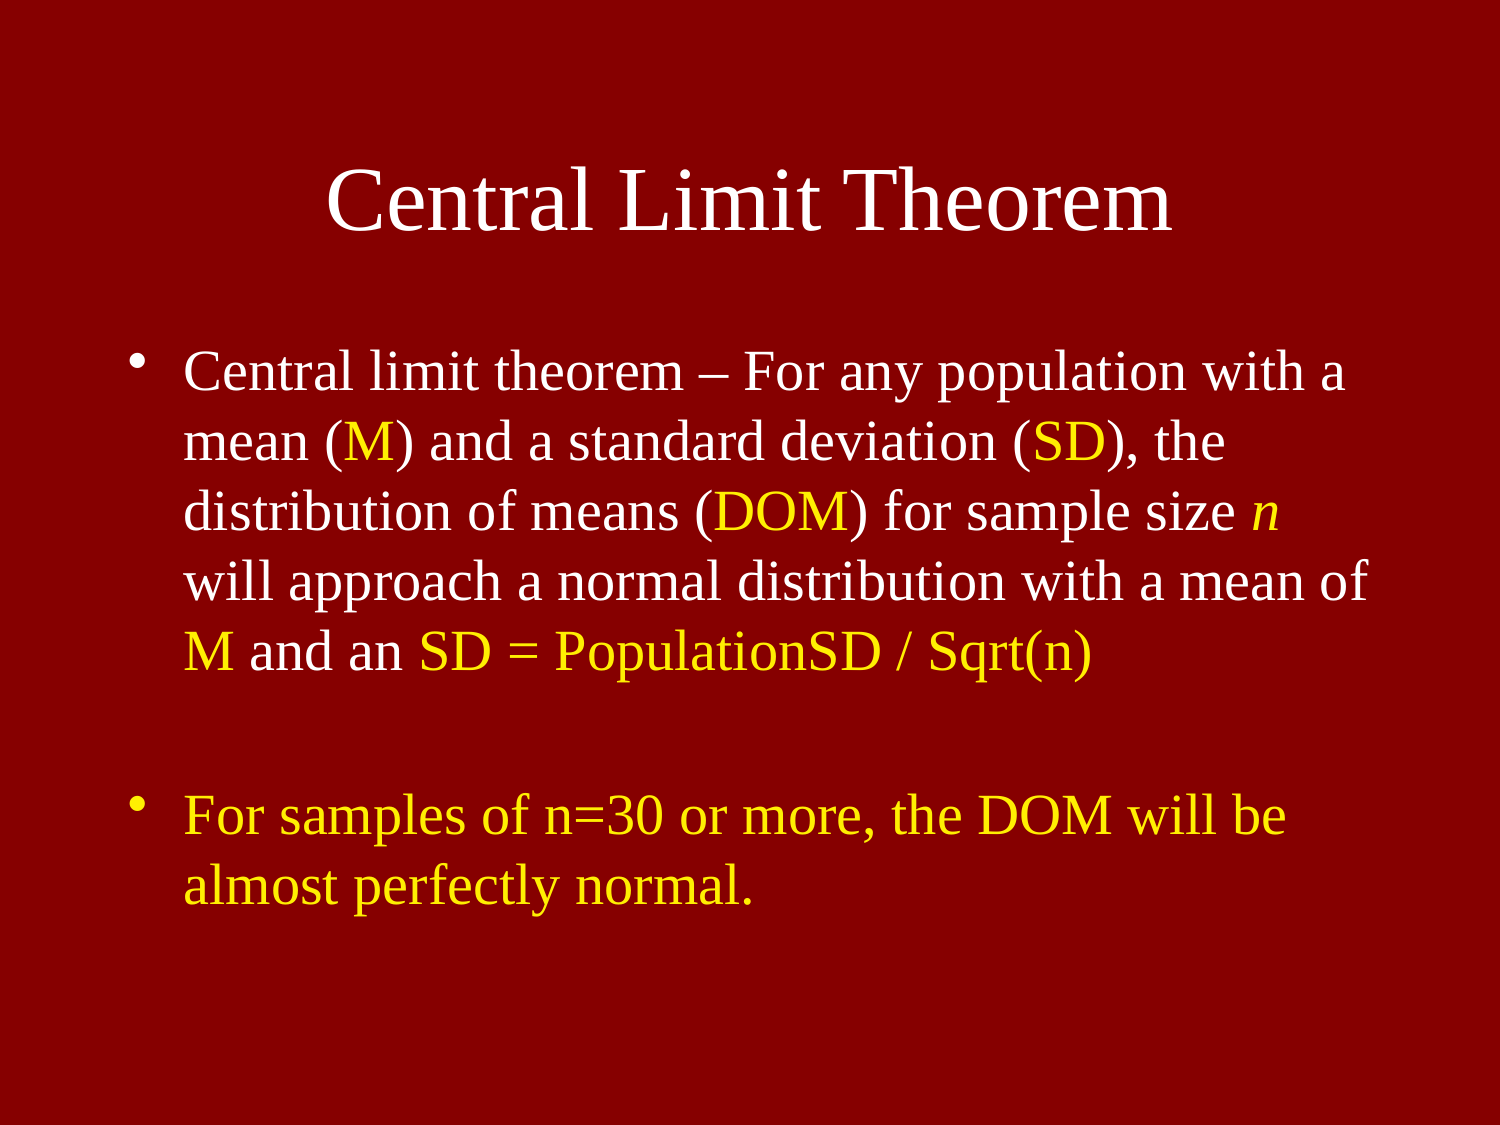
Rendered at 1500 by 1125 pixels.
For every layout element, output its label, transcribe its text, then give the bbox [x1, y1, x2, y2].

title Central Limit Theorem [112, 99, 1388, 288]
list Central limit theorem – For any population with a mean (M) and a standard deviation (SD), the distribution of means (DOM) for sample size n will approach a normal distribution with a mean of M and an SD = PopulationSD / Sqrt(n) For samples of n=30 or more, the DOM will be almost perfectly normal. [112, 324, 1388, 1001]
